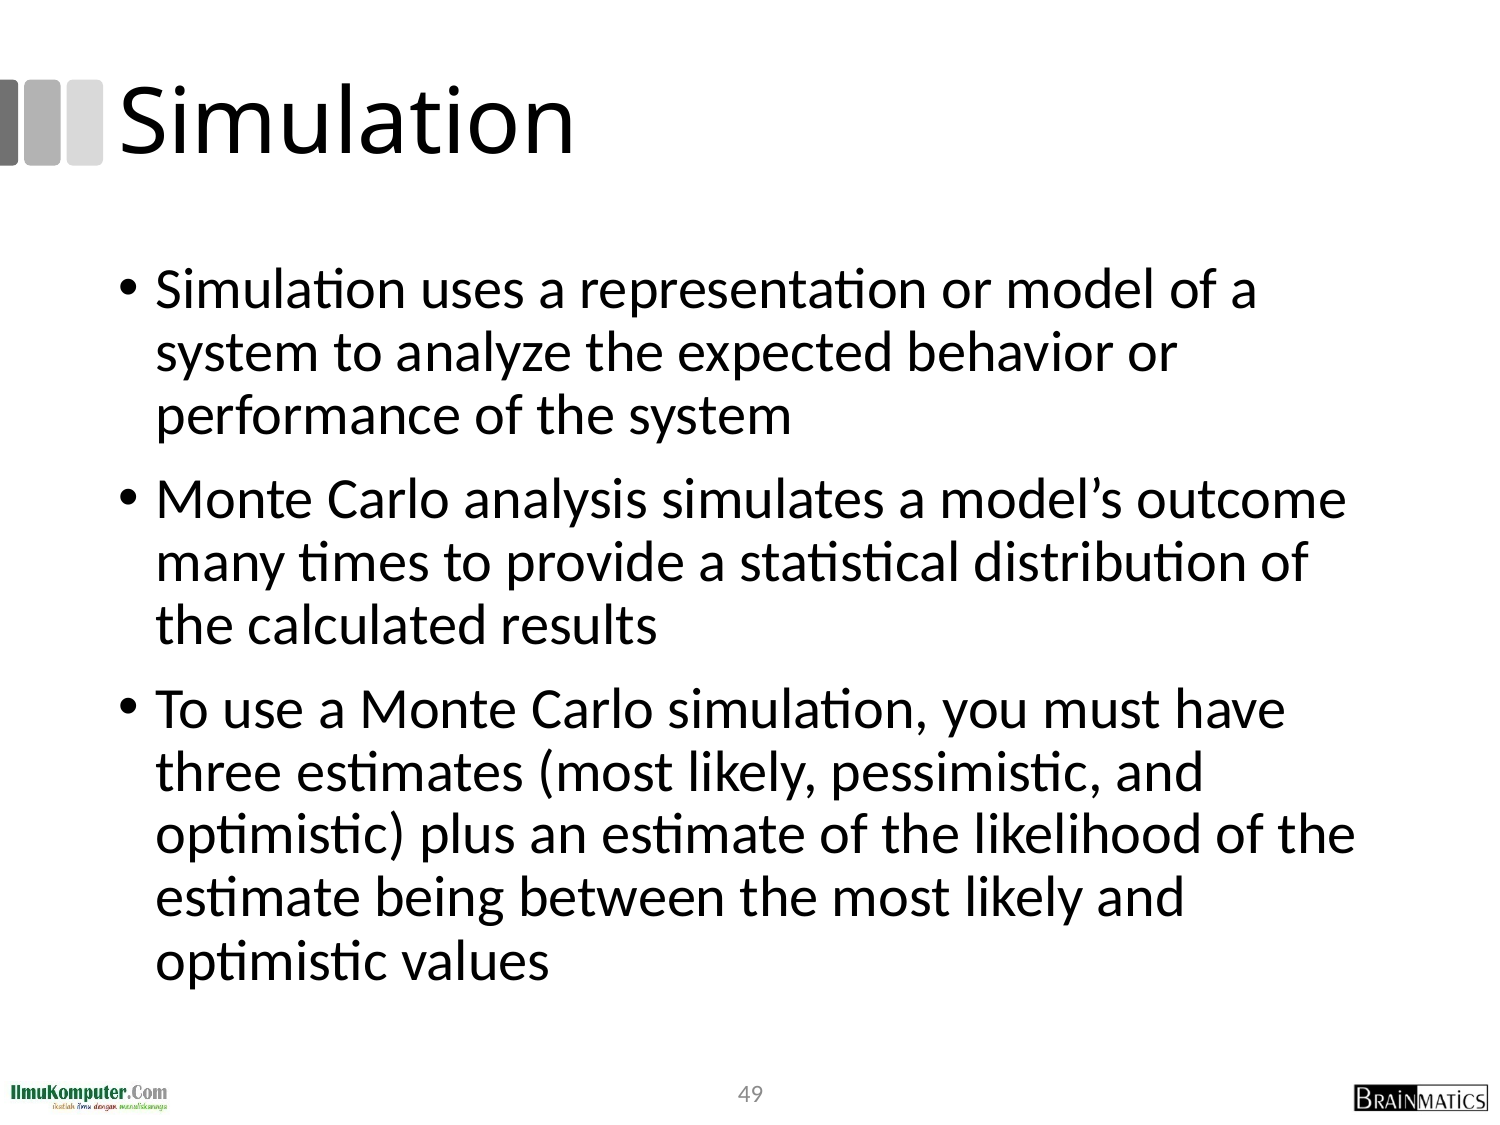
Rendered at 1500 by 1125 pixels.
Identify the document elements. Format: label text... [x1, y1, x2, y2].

picture [4, 1081, 173, 1115]
picture [1351, 1081, 1491, 1115]
title Simulation [103, 24, 1397, 222]
slide_number 49 [582, 1062, 920, 1123]
list Simulation uses a representation or model of a system to analyze the expected behavior or performance of the system Monte Carlo analysis simulates a model’s outcome many times to provide a statistical distribution of the calculated results To use a Monte Carlo simulation, you must have three estimates (most likely, pessimistic, and optimistic) plus an estimate of the likelihood of the estimate being between the most likely and optimistic values [103, 250, 1397, 1013]
